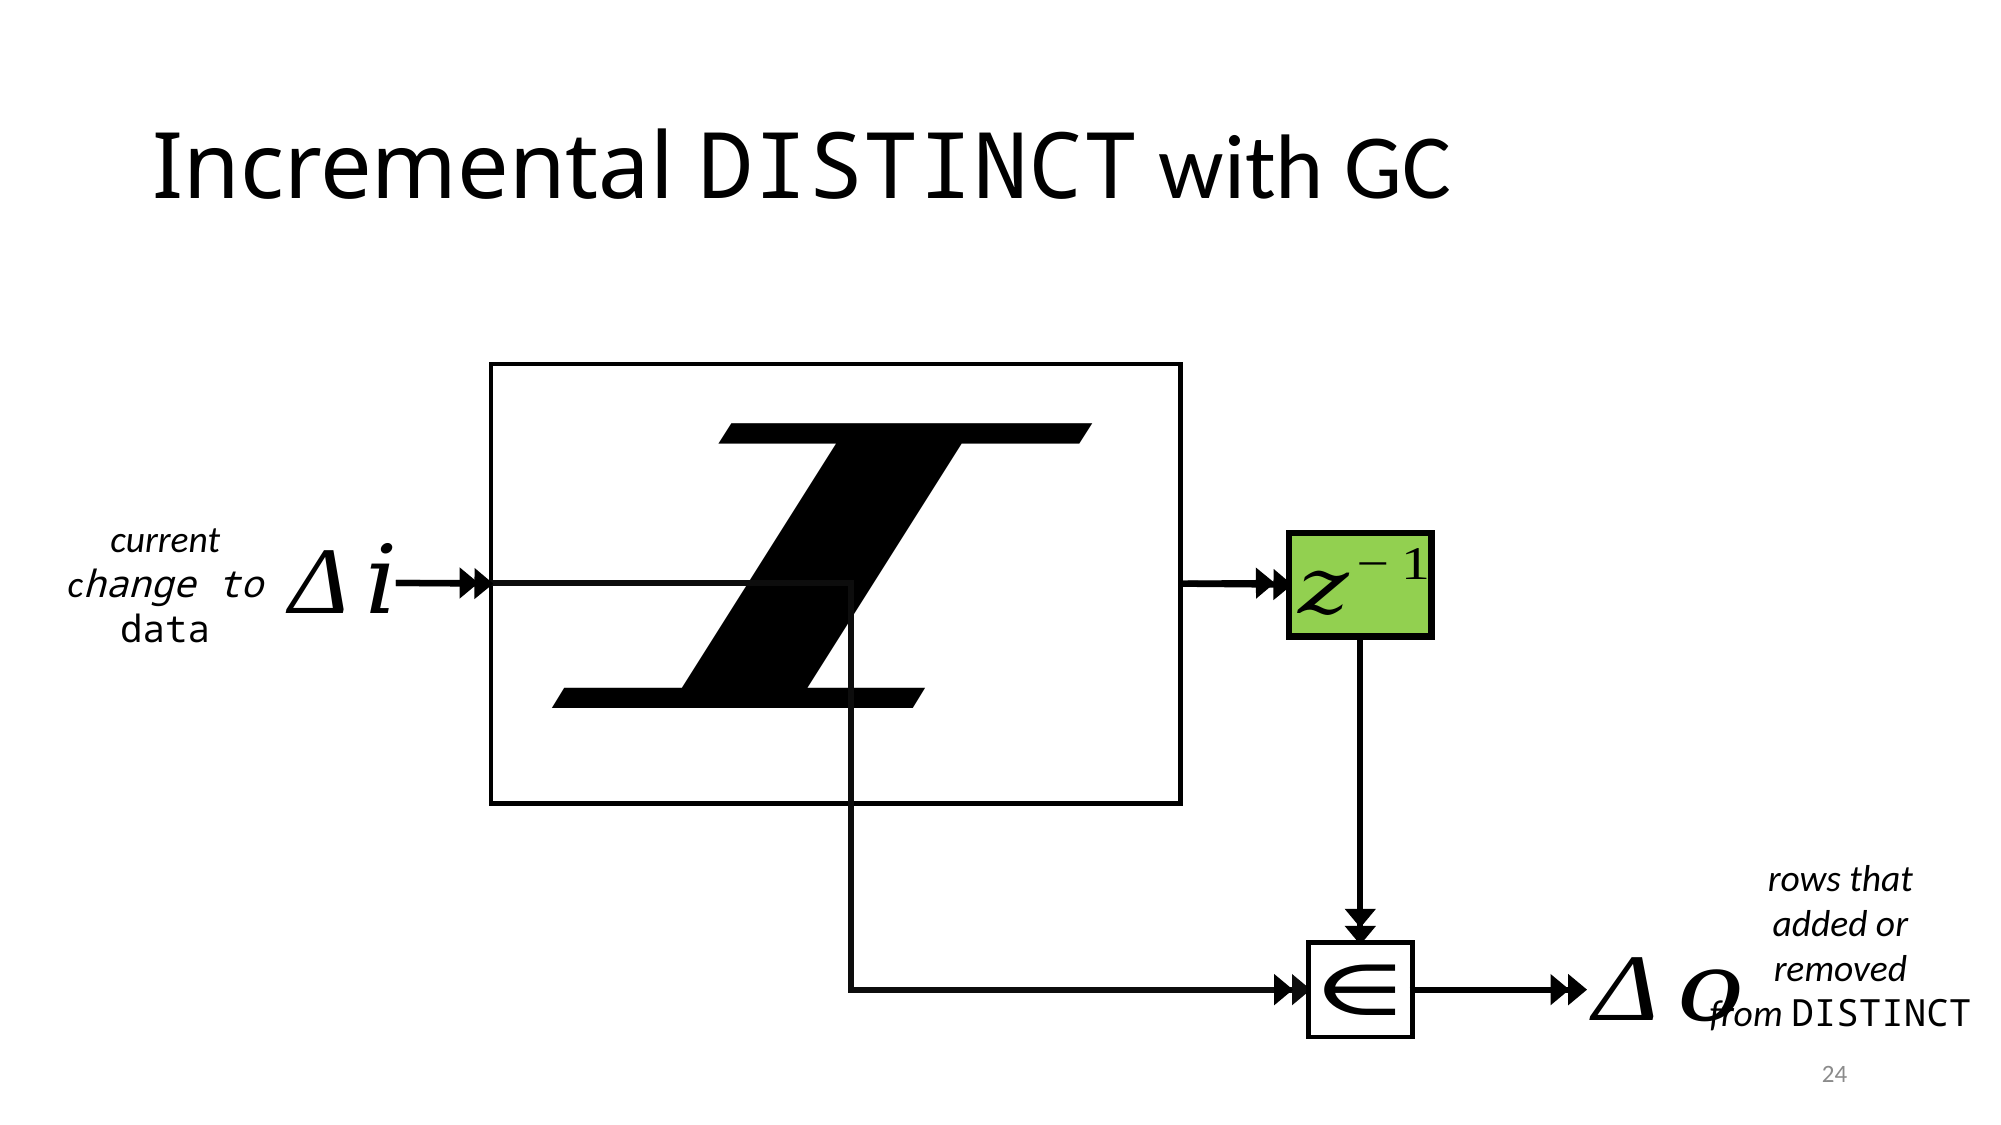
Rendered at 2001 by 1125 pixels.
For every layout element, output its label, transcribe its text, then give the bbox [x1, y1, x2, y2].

text_box rows that added or removed from DISTINCT [1694, 846, 1986, 1041]
slide_number 24 [1798, 1042, 1863, 1103]
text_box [395, 582, 1311, 990]
title Incremental DISTINCT with GC [137, 59, 1863, 278]
text_box current change to data [52, 507, 278, 657]
